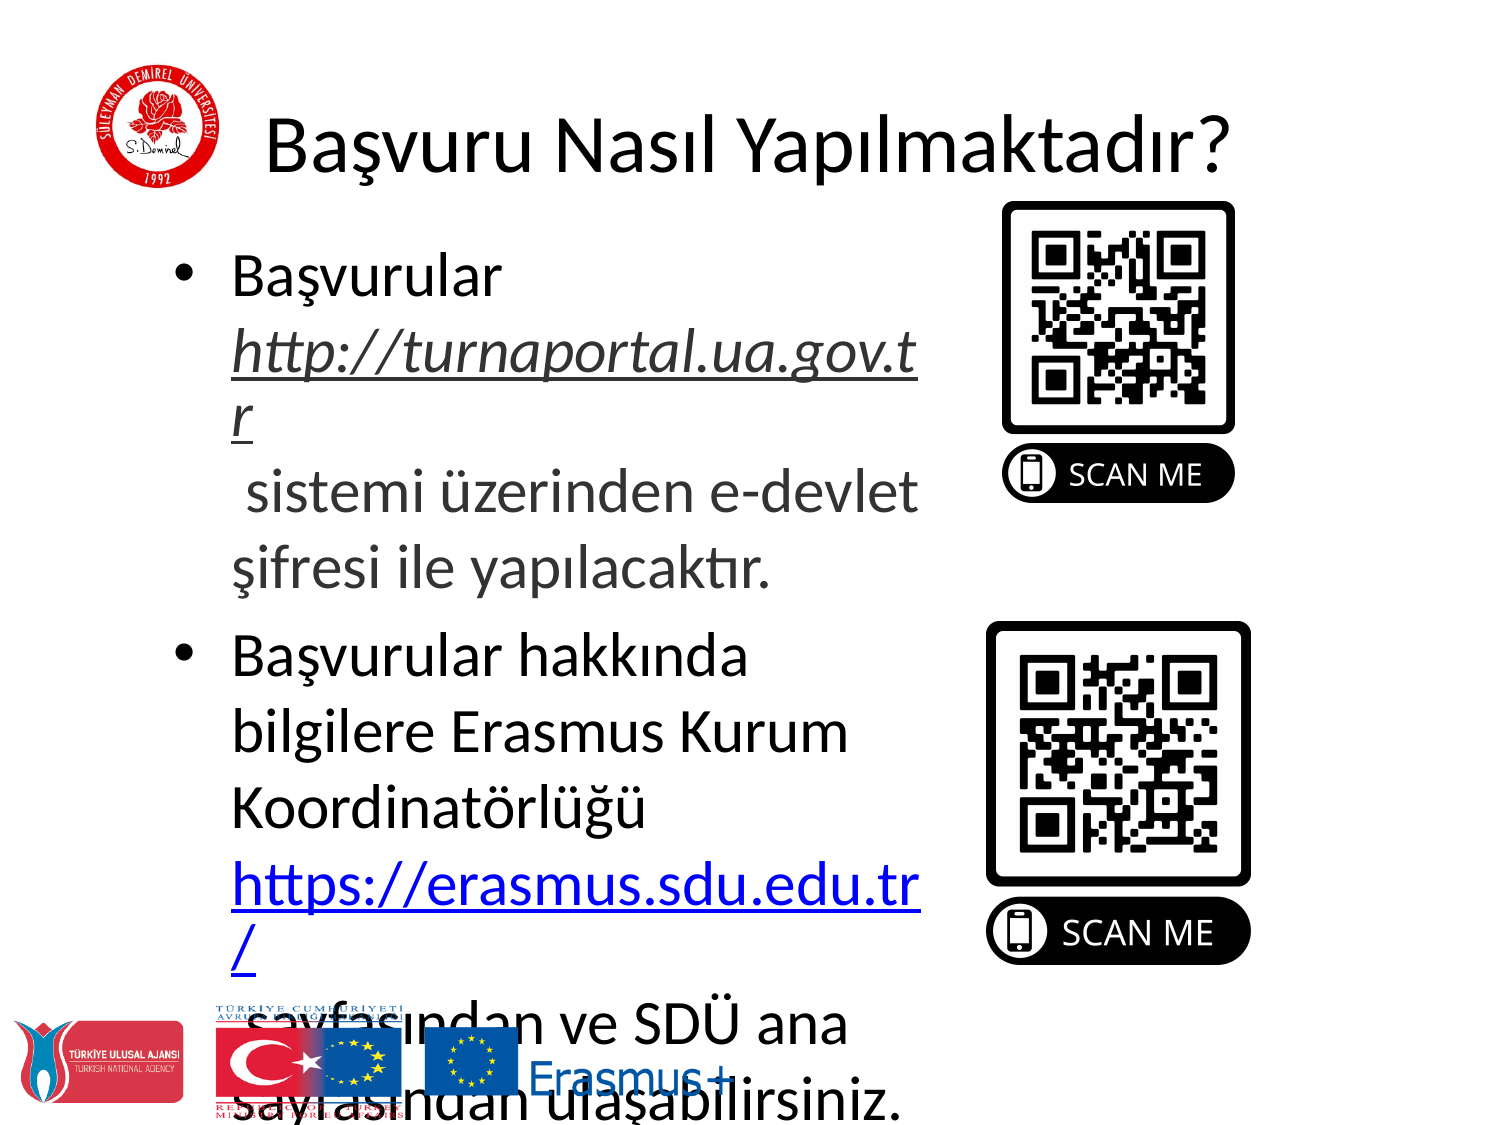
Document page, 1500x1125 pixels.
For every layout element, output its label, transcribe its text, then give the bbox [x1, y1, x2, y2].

picture [985, 621, 1251, 965]
list Başvurular http://turnaportal.ua.gov.tr sistemi üzerinden e-devlet şifresi ile yapılacaktır. Başvurular hakkında bilgilere Erasmus Kurum Koordinatörlüğü https://erasmus.sdu.edu.tr/ sayfasından ve SDÜ ana sayfasından ulaşabilirsiniz. [158, 226, 952, 1058]
picture [1001, 200, 1235, 503]
picture [0, 993, 745, 1125]
picture [83, 54, 231, 202]
title Başvuru Nasıl Yapılmaktadır? [75, 45, 1425, 233]
